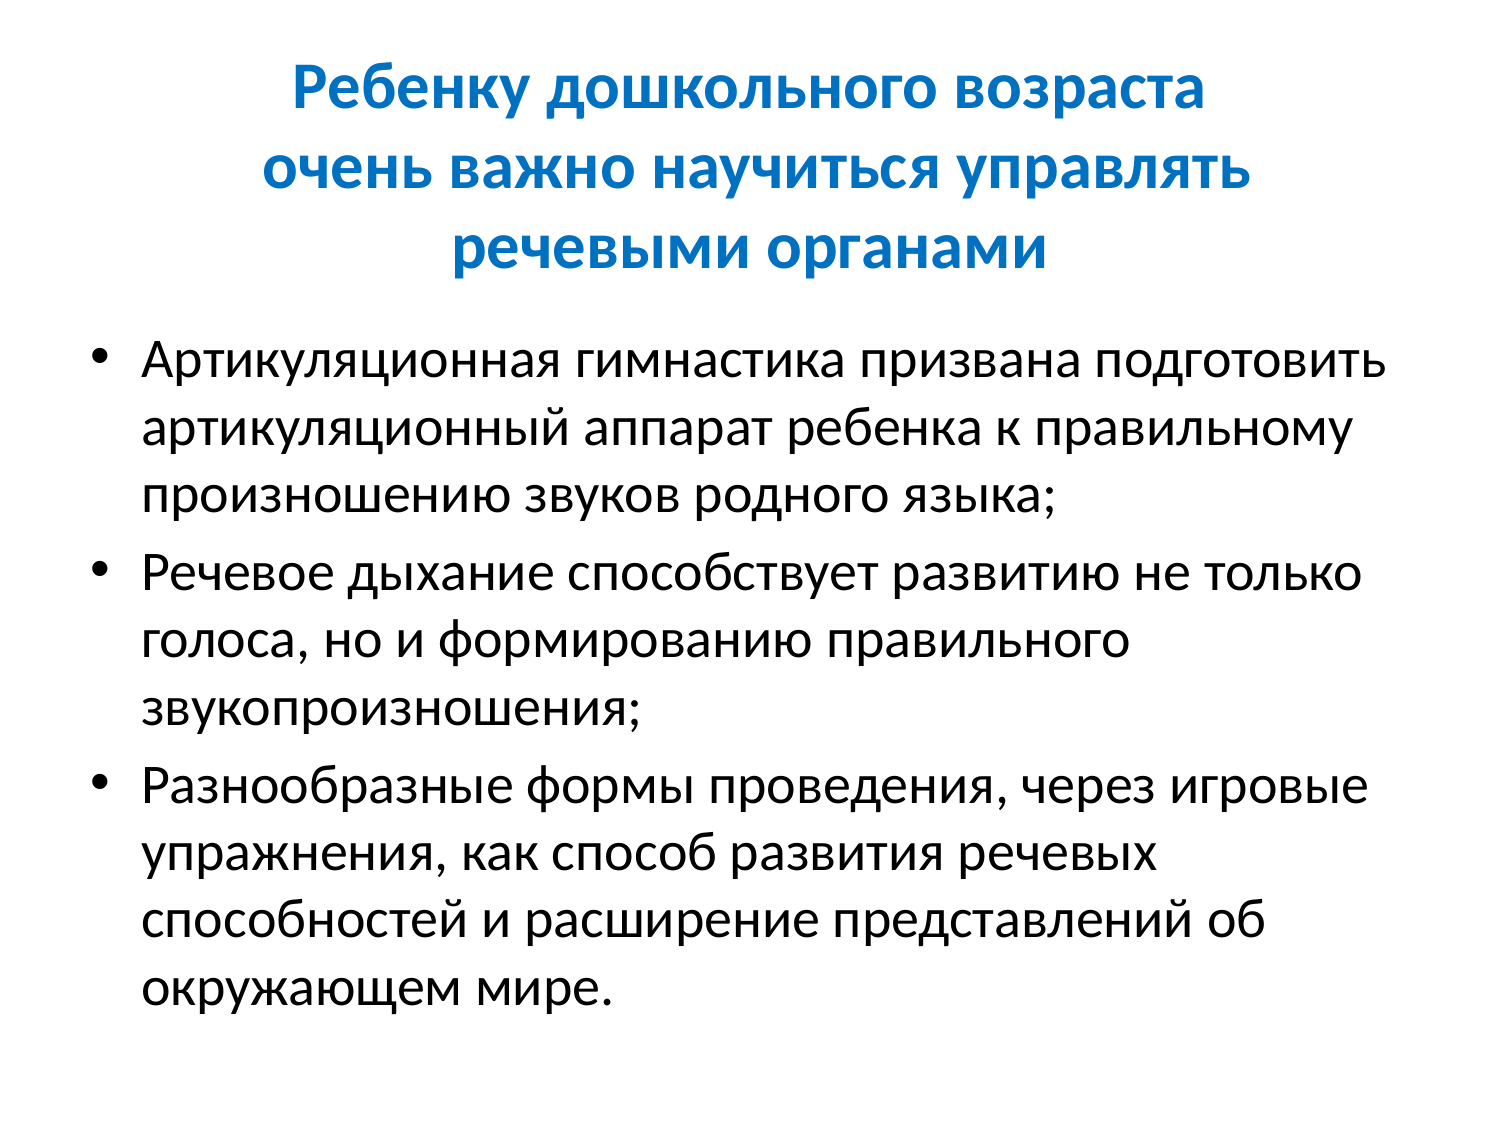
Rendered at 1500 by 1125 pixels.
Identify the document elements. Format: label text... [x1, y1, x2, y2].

list Артикуляционная гимнастика призвана подготовить артикуляционный аппарат ребенка к правильному произношению звуков родного языка; Речевое дыхание способствует развитию не только голоса, но и формированию правильного звукопроизношения; Разнообразные формы проведения, через игровые упражнения, как способ развития речевых способностей и расширение представлений об окружающем мире. [75, 314, 1425, 1083]
title Ребенку дошкольного возраста очень важно научиться управлять речевыми органами [171, 101, 1329, 303]
